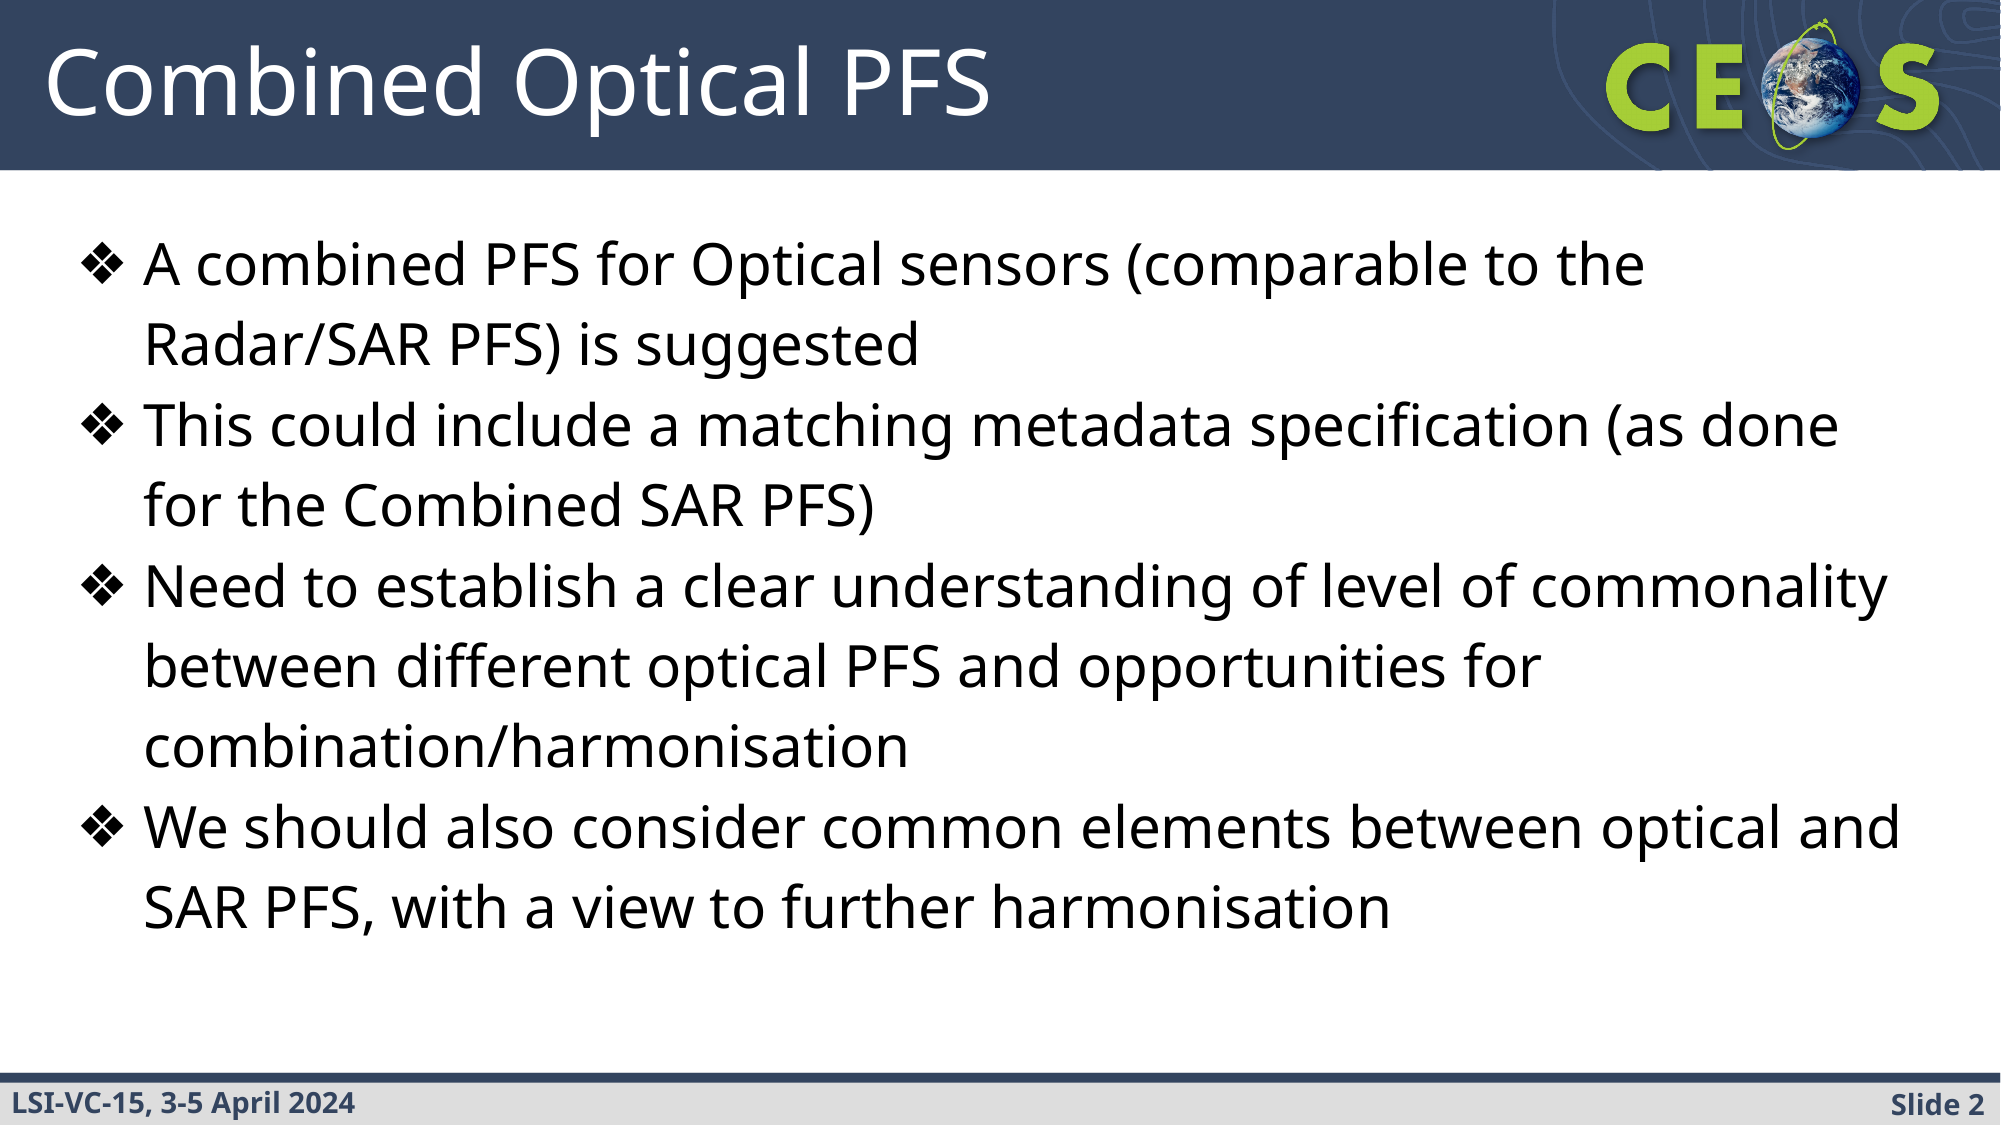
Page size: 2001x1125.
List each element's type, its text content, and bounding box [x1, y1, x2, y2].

list A combined PFS for Optical sensors (comparable to the Radar/SAR PFS) is suggested This could include a matching metadata specification (as done for the Combined SAR PFS) Need to establish a clear understanding of level of commonality between different optical PFS and opportunities for combination/harmonisation We should also consider common elements between optical and SAR PFS, with a view to further harmonisation [53, 209, 1939, 1021]
picture [1606, 18, 1939, 150]
title Combined Optical PFS [28, 28, 1812, 157]
